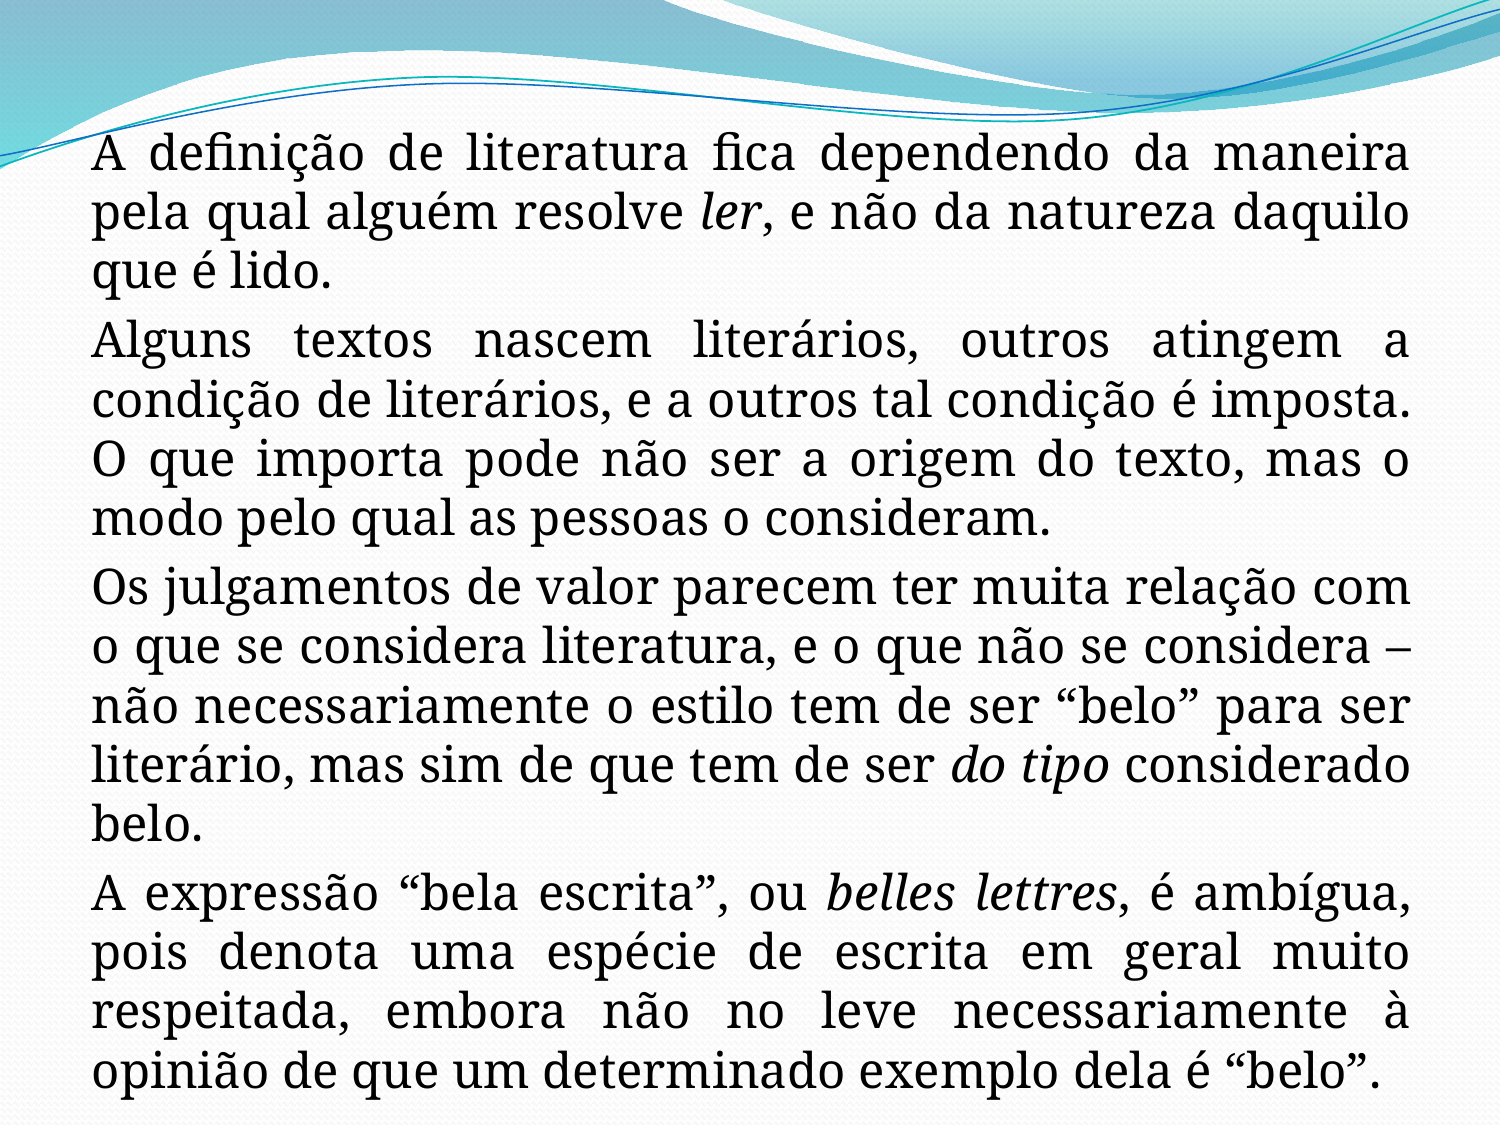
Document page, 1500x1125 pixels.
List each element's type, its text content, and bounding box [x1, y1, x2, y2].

list A definição de literatura fica dependendo da maneira pela qual alguém resolve ler, e não da natureza daquilo que é lido. Alguns textos nascem literários, outros atingem a condição de literários, e a outros tal condição é imposta. O que importa pode não ser a origem do texto, mas o modo pelo qual as pessoas o consideram. Os julgamentos de valor parecem ter muita relação com o que se considera literatura, e o que não se considera – não necessariamente o estilo tem de ser “belo” para ser literário, mas sim de que tem de ser do tipo considerado belo. A expressão “bela escrita”, ou belles lettres, é ambígua, pois denota uma espécie de escrita em geral muito respeitada, embora não no leve necessariamente à opinião de que um determinado exemplo dela é “belo”. [76, 113, 1427, 1123]
